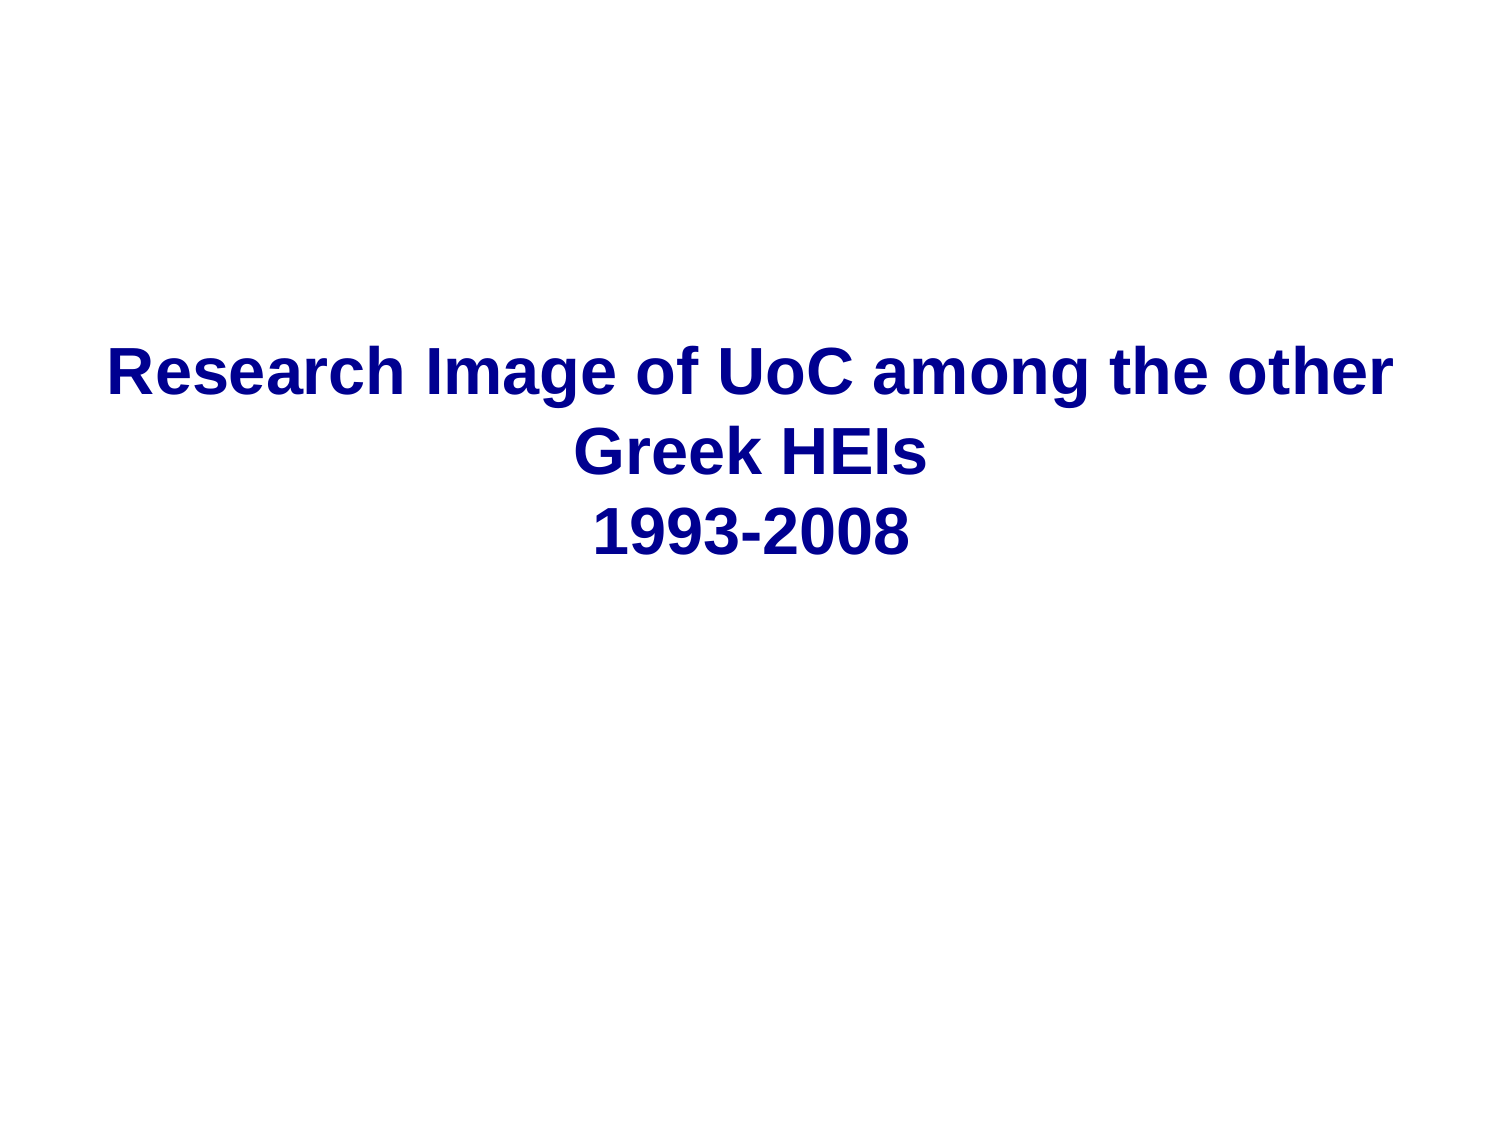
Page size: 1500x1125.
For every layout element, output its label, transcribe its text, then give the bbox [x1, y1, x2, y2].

text_box Research Image of UoC among the other Greek HEIs 1993-2008 [31, 320, 1472, 576]
